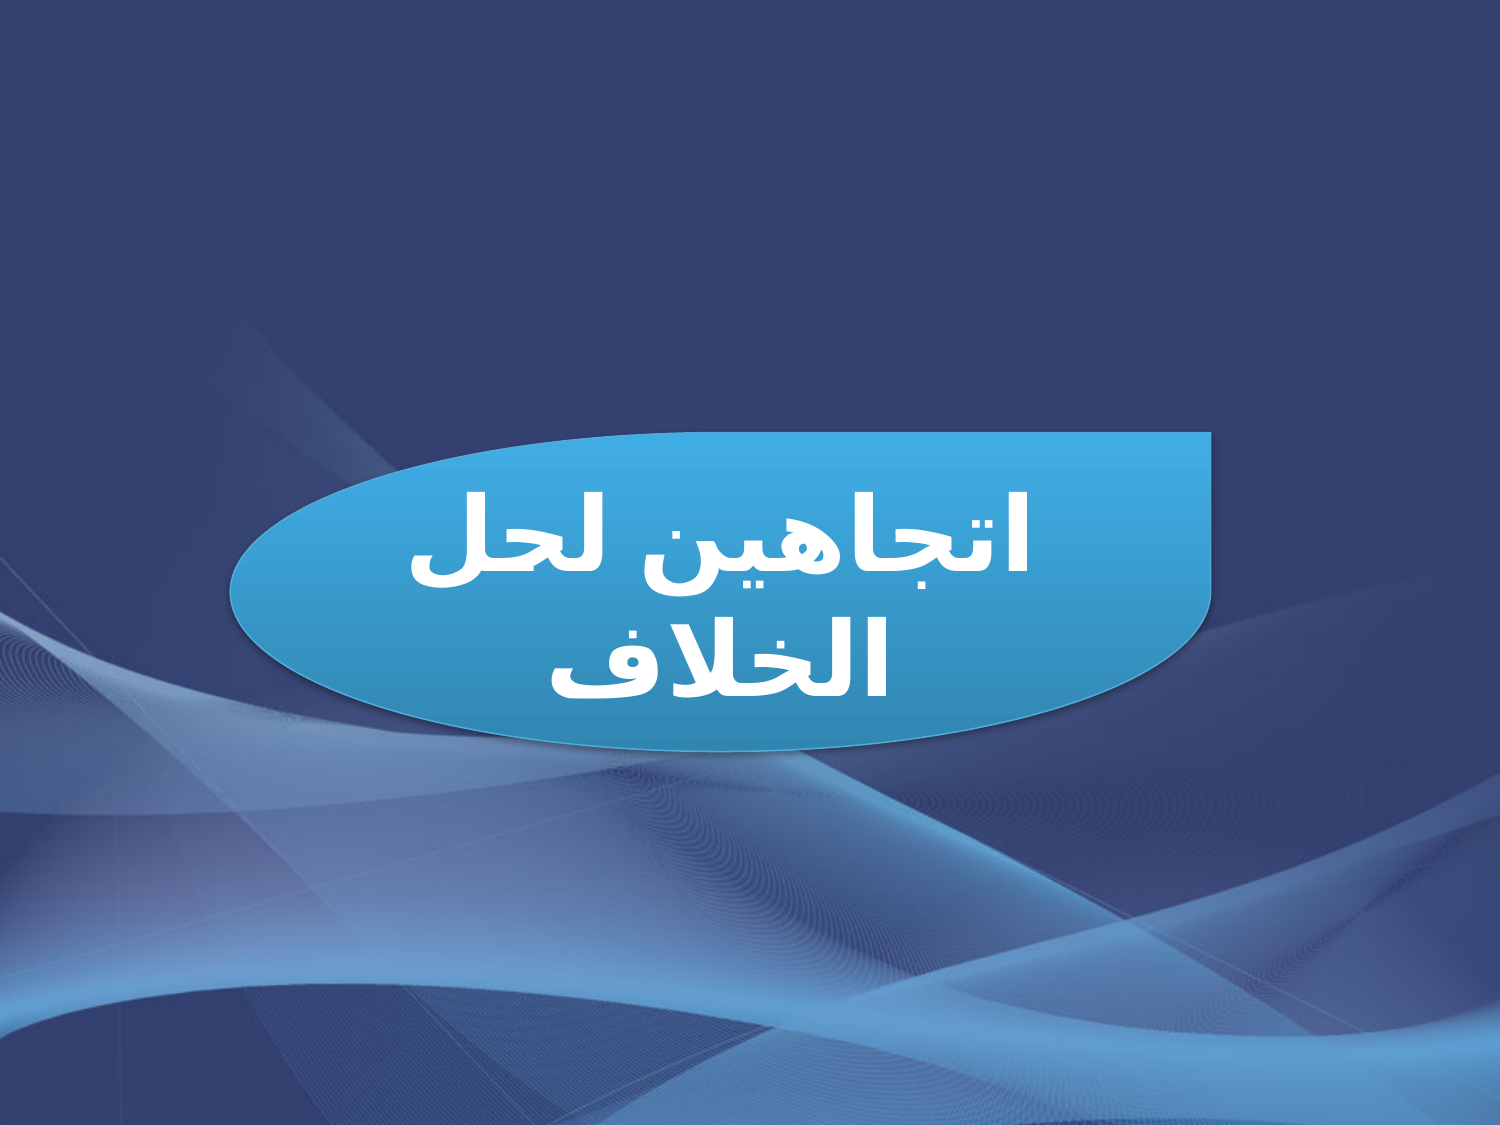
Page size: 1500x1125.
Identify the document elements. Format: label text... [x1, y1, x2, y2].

text_box اتجاهين لحل الخلاف [229, 431, 1212, 753]
picture [0, 0, 1500, 1125]
